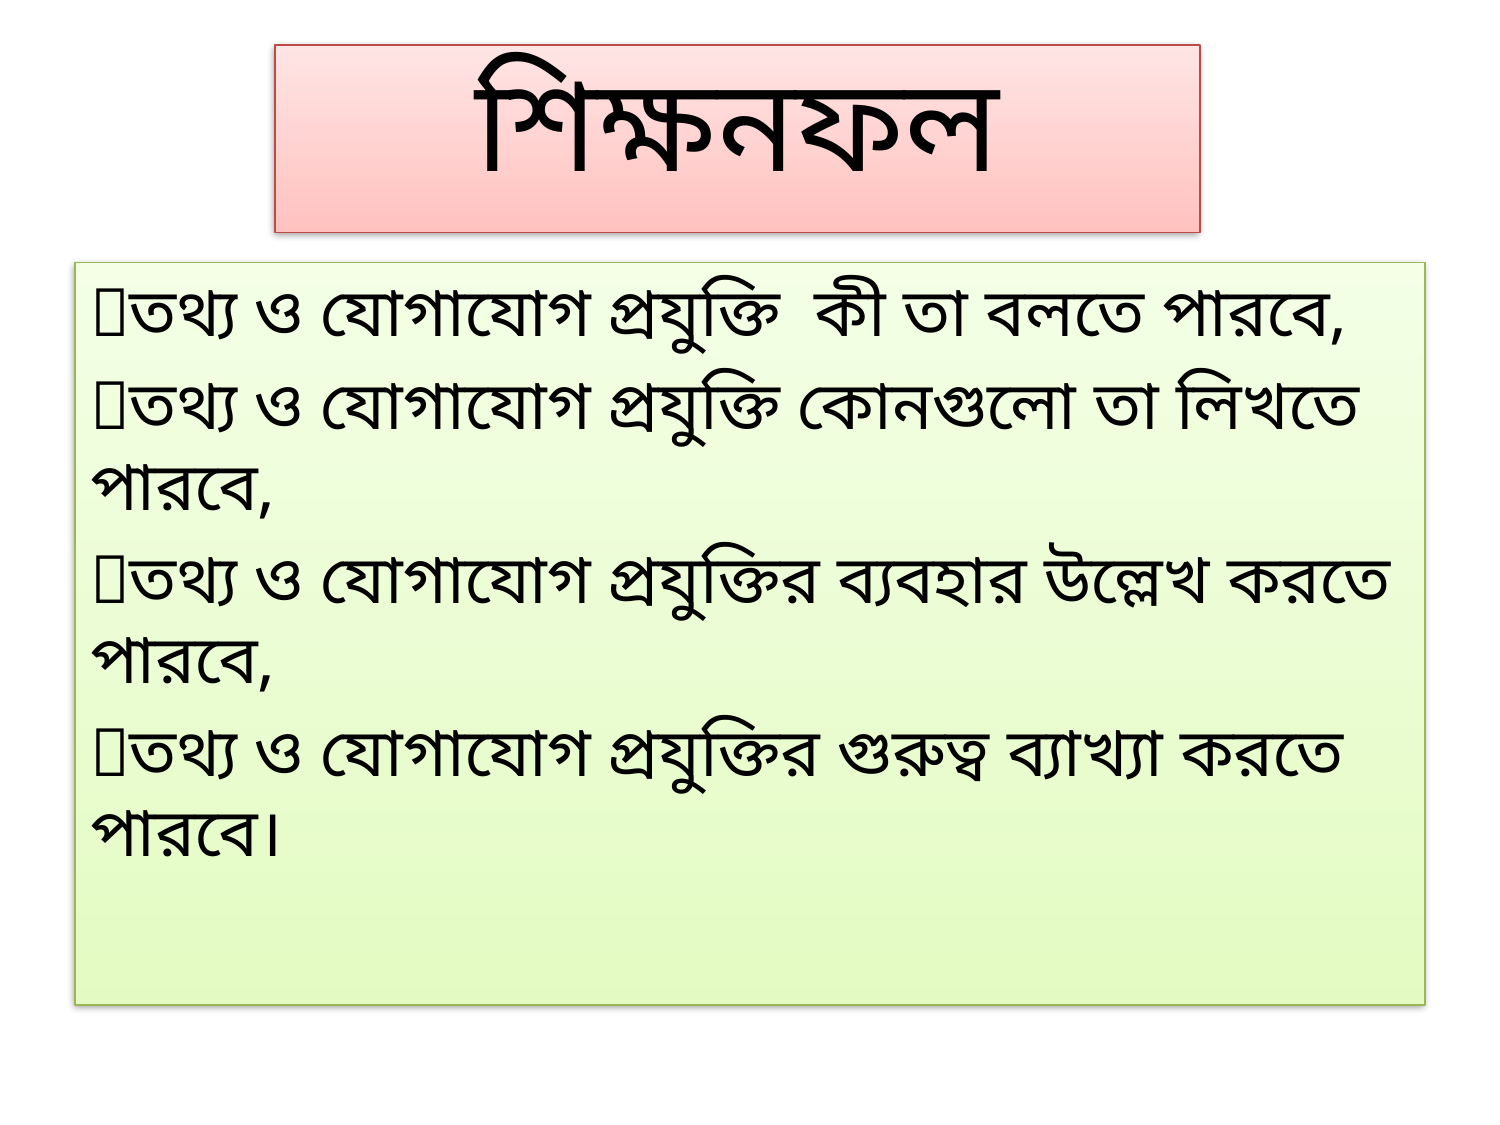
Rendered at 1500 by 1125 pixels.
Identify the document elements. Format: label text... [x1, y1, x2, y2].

title শিক্ষনফল [274, 44, 1201, 233]
list তথ্য ও যোগাযোগ প্রযুক্তি কী তা বলতে পারবে, তথ্য ও যোগাযোগ প্রযুক্তি কোনগুলো তা লিখতে পারবে, তথ্য ও যোগাযোগ প্রযুক্তির ব্যবহার উল্লেখ করতে পারবে, তথ্য ও যোগাযোগ প্রযুক্তির গুরুত্ব ব্যাখ্যা করতে পারবে। [74, 262, 1426, 1006]
